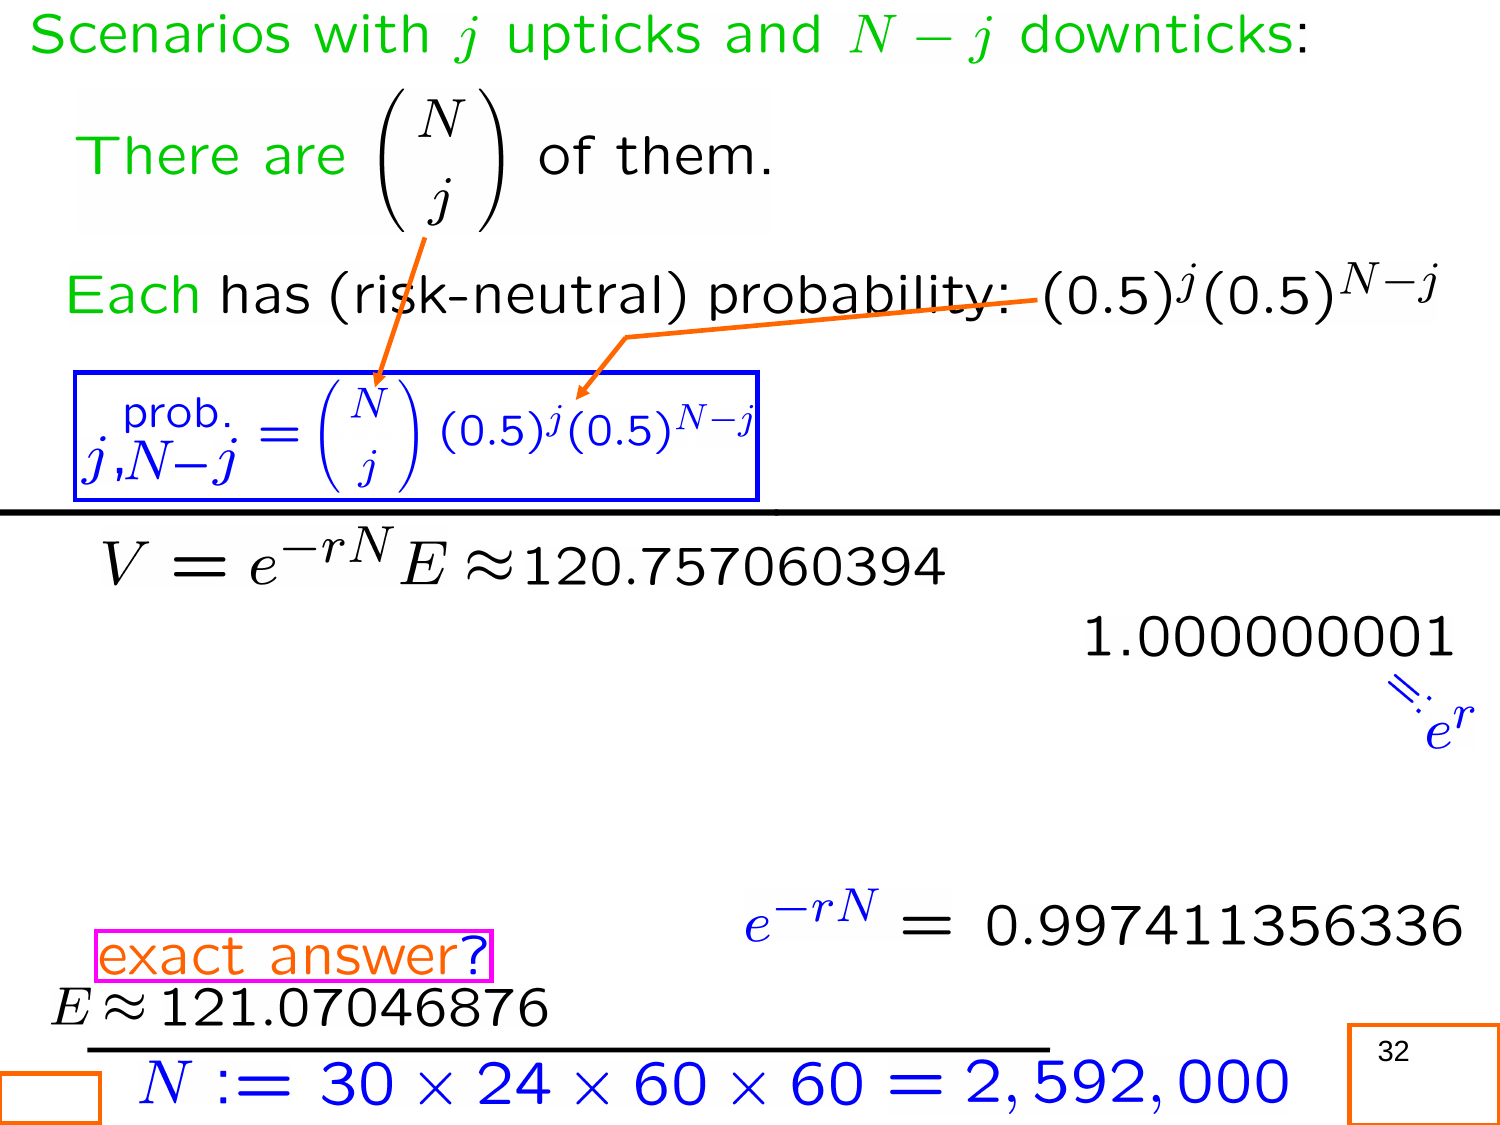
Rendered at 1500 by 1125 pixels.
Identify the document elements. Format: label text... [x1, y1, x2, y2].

picture [99, 933, 488, 976]
picture [67, 262, 1438, 326]
picture [162, 987, 548, 1029]
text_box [49, 987, 145, 1026]
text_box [1084, 614, 1476, 749]
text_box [74, 372, 758, 501]
picture [74, 87, 771, 234]
text_box [1349, 1025, 1500, 1125]
text_box [0, 1073, 100, 1124]
text_box [95, 931, 492, 938]
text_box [137, 1056, 1288, 1116]
picture [465, 548, 513, 580]
picture [30, 12, 1308, 65]
picture [524, 546, 946, 588]
picture [101, 524, 449, 588]
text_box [745, 887, 1463, 948]
slide_number 32 [1074, 1024, 1425, 1103]
